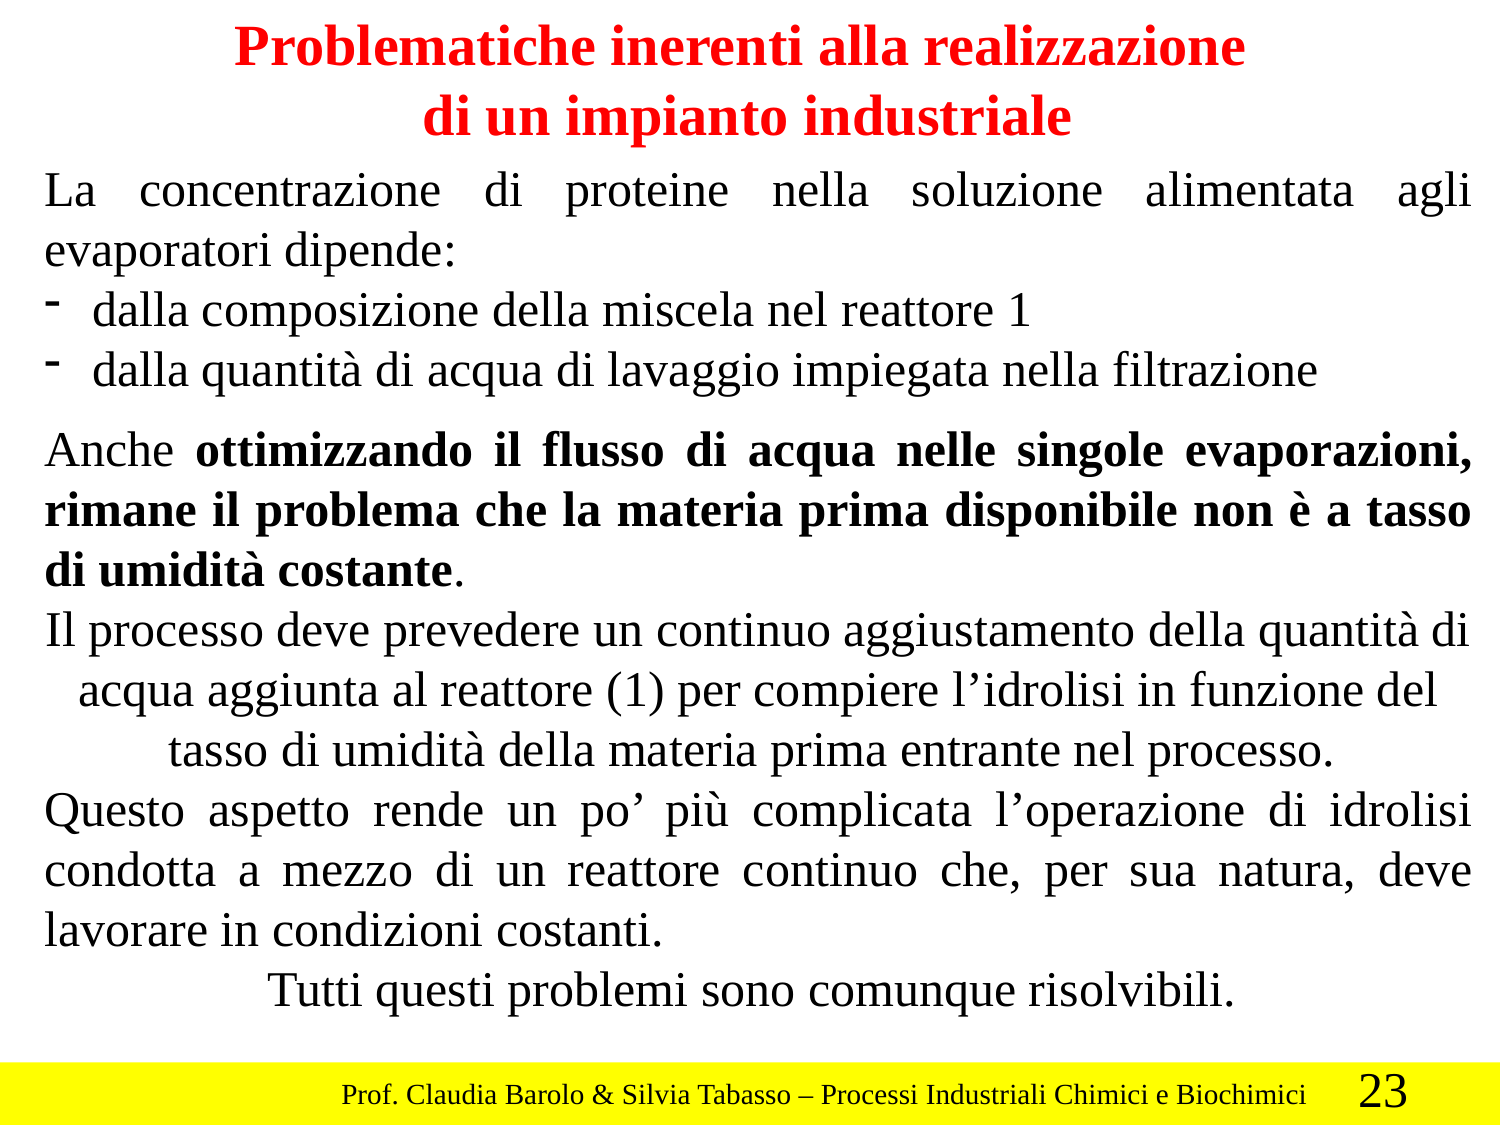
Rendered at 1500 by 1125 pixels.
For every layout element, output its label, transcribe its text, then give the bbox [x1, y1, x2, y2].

text_box 23 [1343, 1049, 1500, 1125]
text_box La concentrazione di proteine nella soluzione alimentata agli evaporatori dipende: dalla composizione della miscela nel reattore 1 dalla quantità di acqua di lavaggio impiegata nella filtrazione Anche ottimizzando il flusso di acqua nelle singole evaporazioni, rimane il problema che la materia prima disponibile non è a tasso di umidità costante. Il processo deve prevedere un continuo aggiustamento della quantità di acqua aggiunta al reattore (1) per compiere l’idrolisi in funzione del tasso di umidità della materia prima entrante nel processo. Questo aspetto rende un po’ più complicata l’operazione di idrolisi condotta a mezzo di un reattore continuo che, per sua natura, deve lavorare in condizioni costanti. Tutti questi problemi sono comunque risolvibili. [29, 148, 1489, 1024]
text_box Problematiche inerenti alla realizzazione di un impianto industriale [220, 0, 1277, 155]
